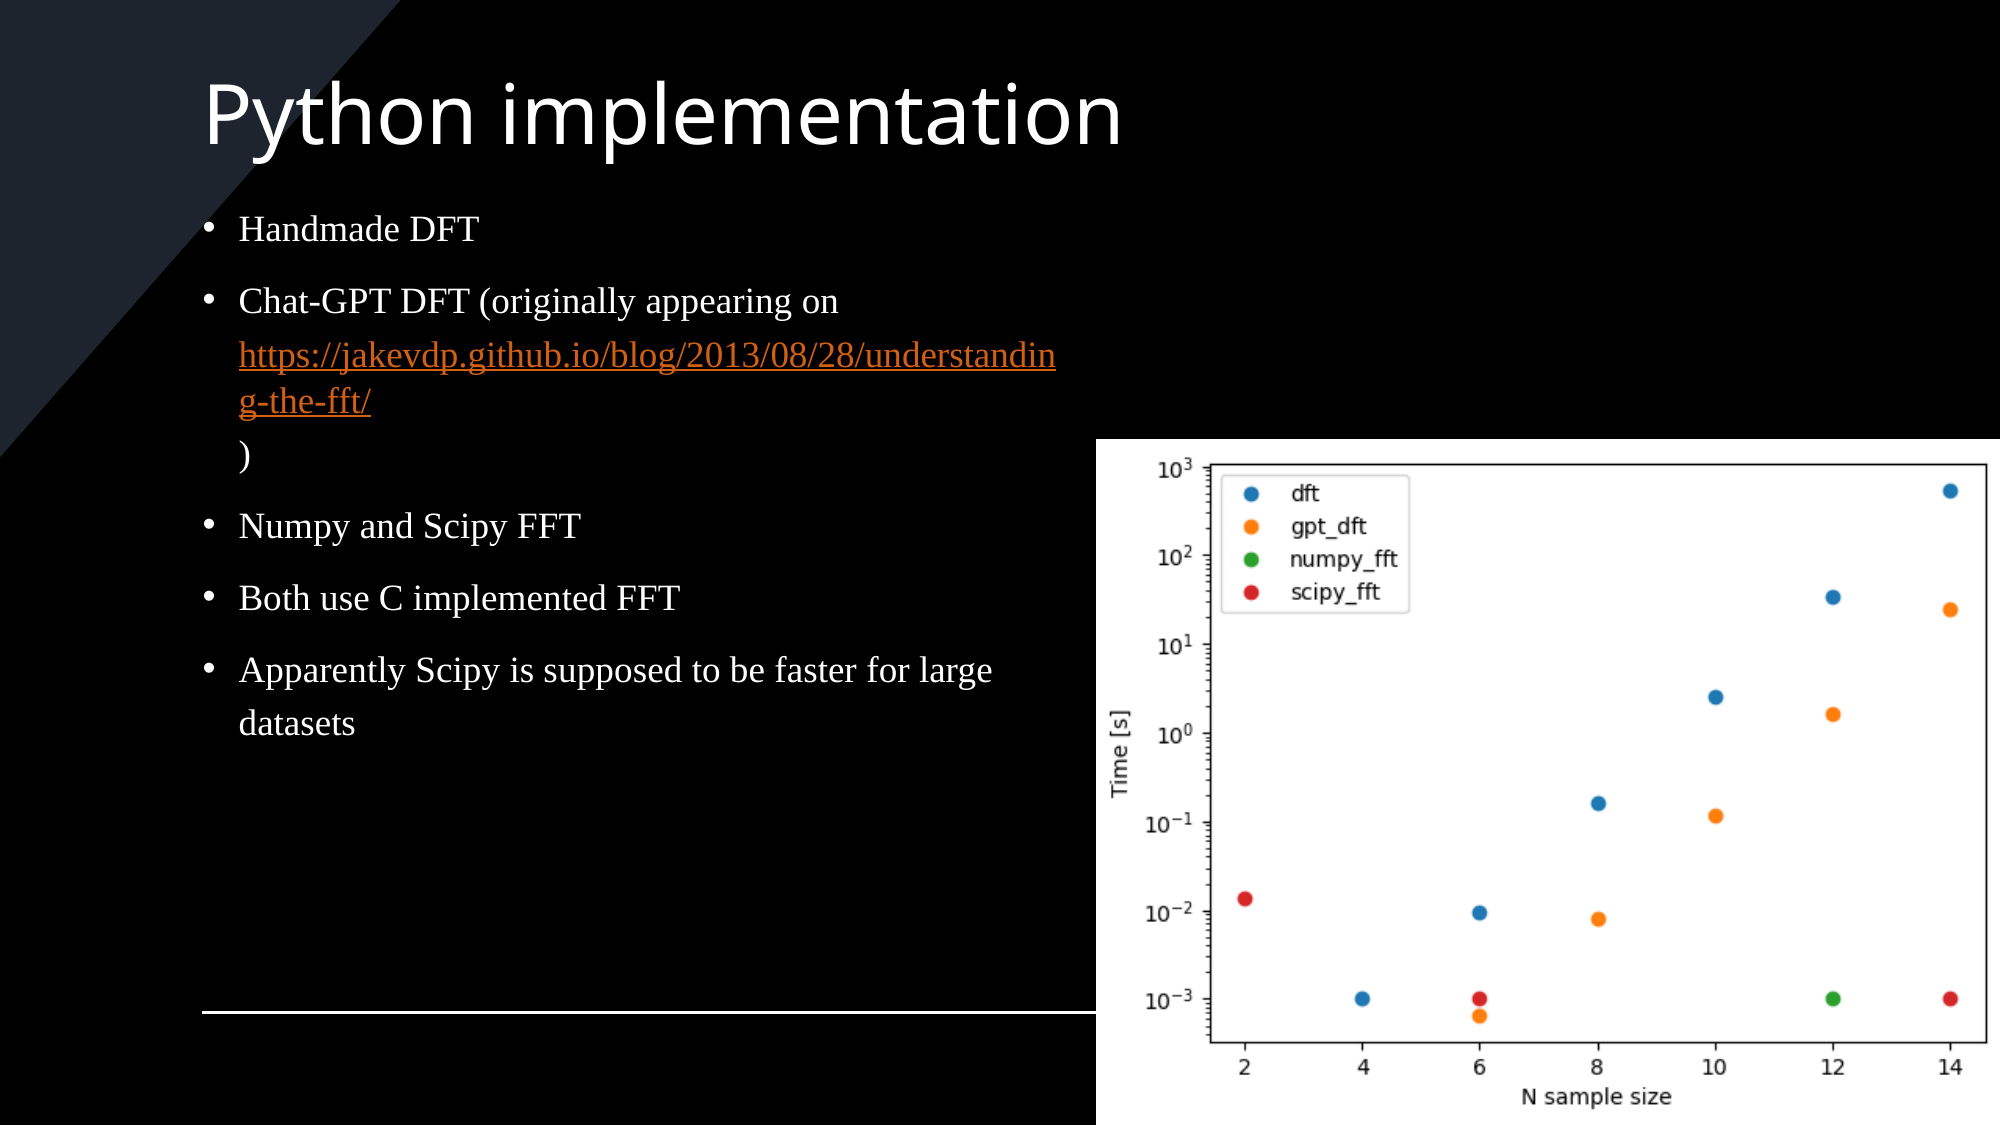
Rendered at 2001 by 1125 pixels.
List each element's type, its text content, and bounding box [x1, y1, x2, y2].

list Handmade DFT Chat-GPT DFT (originally appearing on https://jakevdp.github.io/blog/2013/08/28/understanding-the-fft/) Numpy and Scipy FFT Both use C implemented FFT Apparently Scipy is supposed to be faster for large datasets [187, 188, 1097, 711]
title Python implementation [187, 0, 1813, 224]
picture [1096, 439, 2000, 1125]
